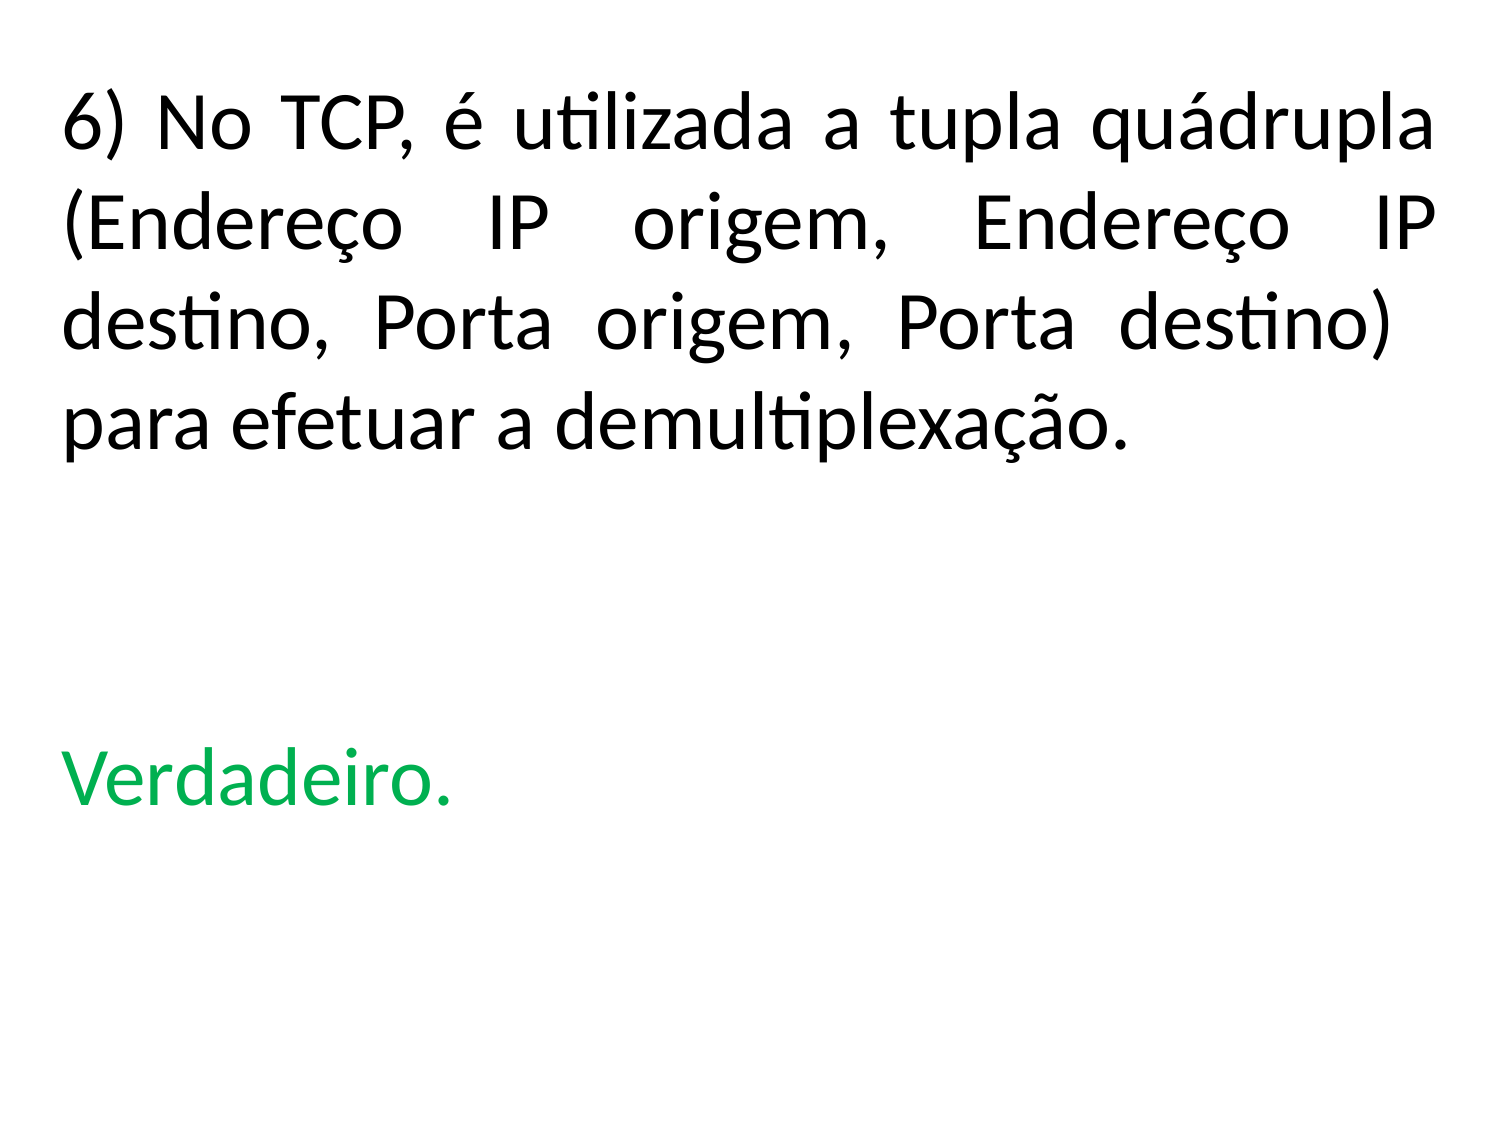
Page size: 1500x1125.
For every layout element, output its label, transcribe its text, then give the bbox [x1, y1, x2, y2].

text_box 6) No TCP, é utilizada a tupla quádrupla (Endereço IP origem, Endereço IP destino, Porta origem, Porta destino) para efetuar a demultiplexação. [46, 58, 1454, 474]
text_box Verdadeiro. [46, 714, 1454, 830]
